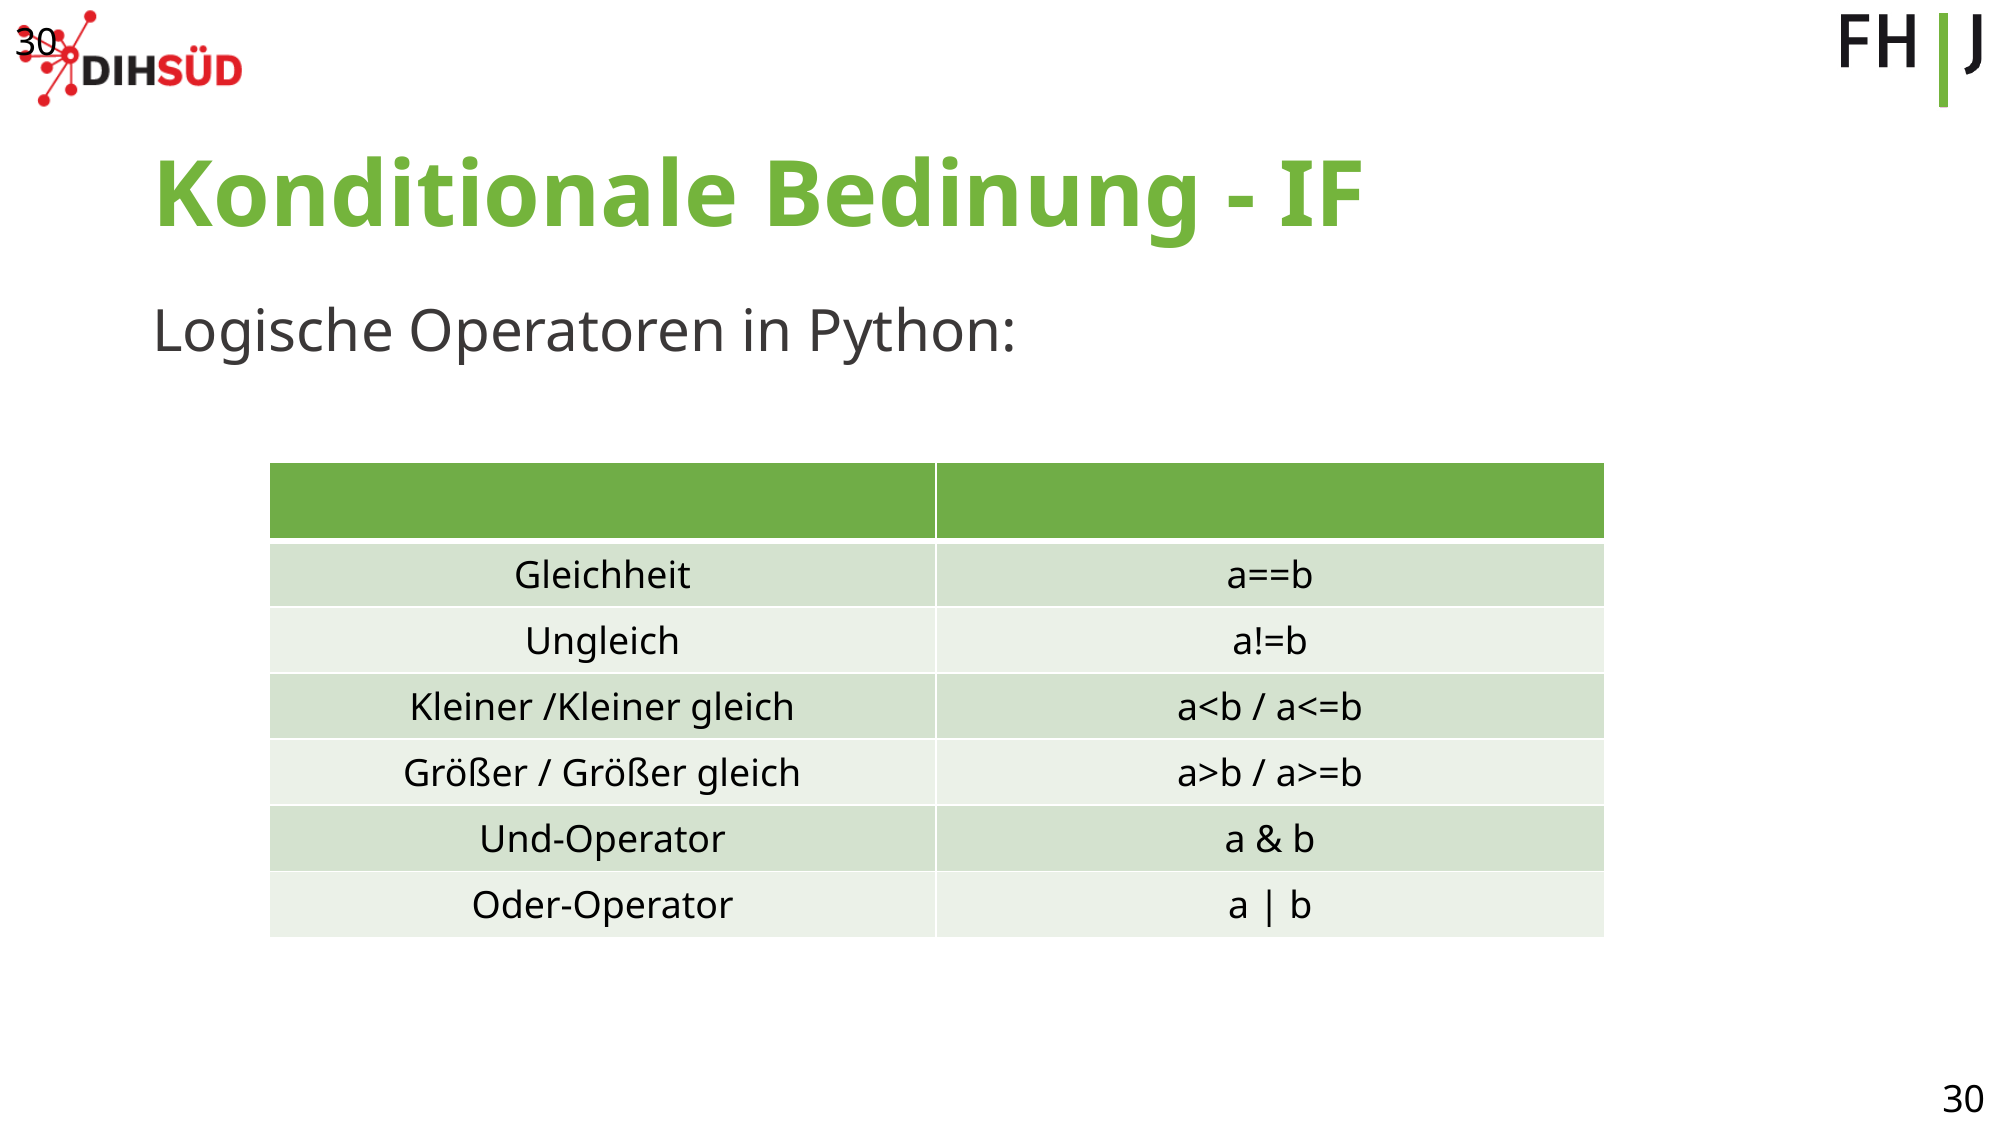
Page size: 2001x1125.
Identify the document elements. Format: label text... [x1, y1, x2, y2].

table_cell Größer / Größer gleich [270, 740, 935, 804]
slide_number 30 [0, 10, 98, 90]
table_cell Ungleich [270, 608, 935, 672]
table_cell a & b [937, 806, 1604, 871]
table_cell Oder-Operator [270, 872, 935, 937]
picture [1759, 0, 1991, 132]
table_cell a>b / a>=b [937, 740, 1604, 804]
table_cell a | b [937, 872, 1604, 937]
title Konditionale Bedinung - IF [137, 117, 1863, 278]
table_cell Kleiner /Kleiner gleich [270, 674, 935, 738]
table_header [937, 463, 1604, 538]
table_cell Und-Operator [270, 806, 935, 871]
table_cell a!=b [937, 608, 1604, 672]
picture [0, 0, 262, 118]
table_cell a<b / a<=b [937, 674, 1604, 738]
table_cell a==b [937, 544, 1604, 606]
table_cell Gleichheit [270, 544, 935, 606]
table_header [270, 463, 935, 538]
list Logische Operatoren in Python: [137, 293, 1863, 1007]
